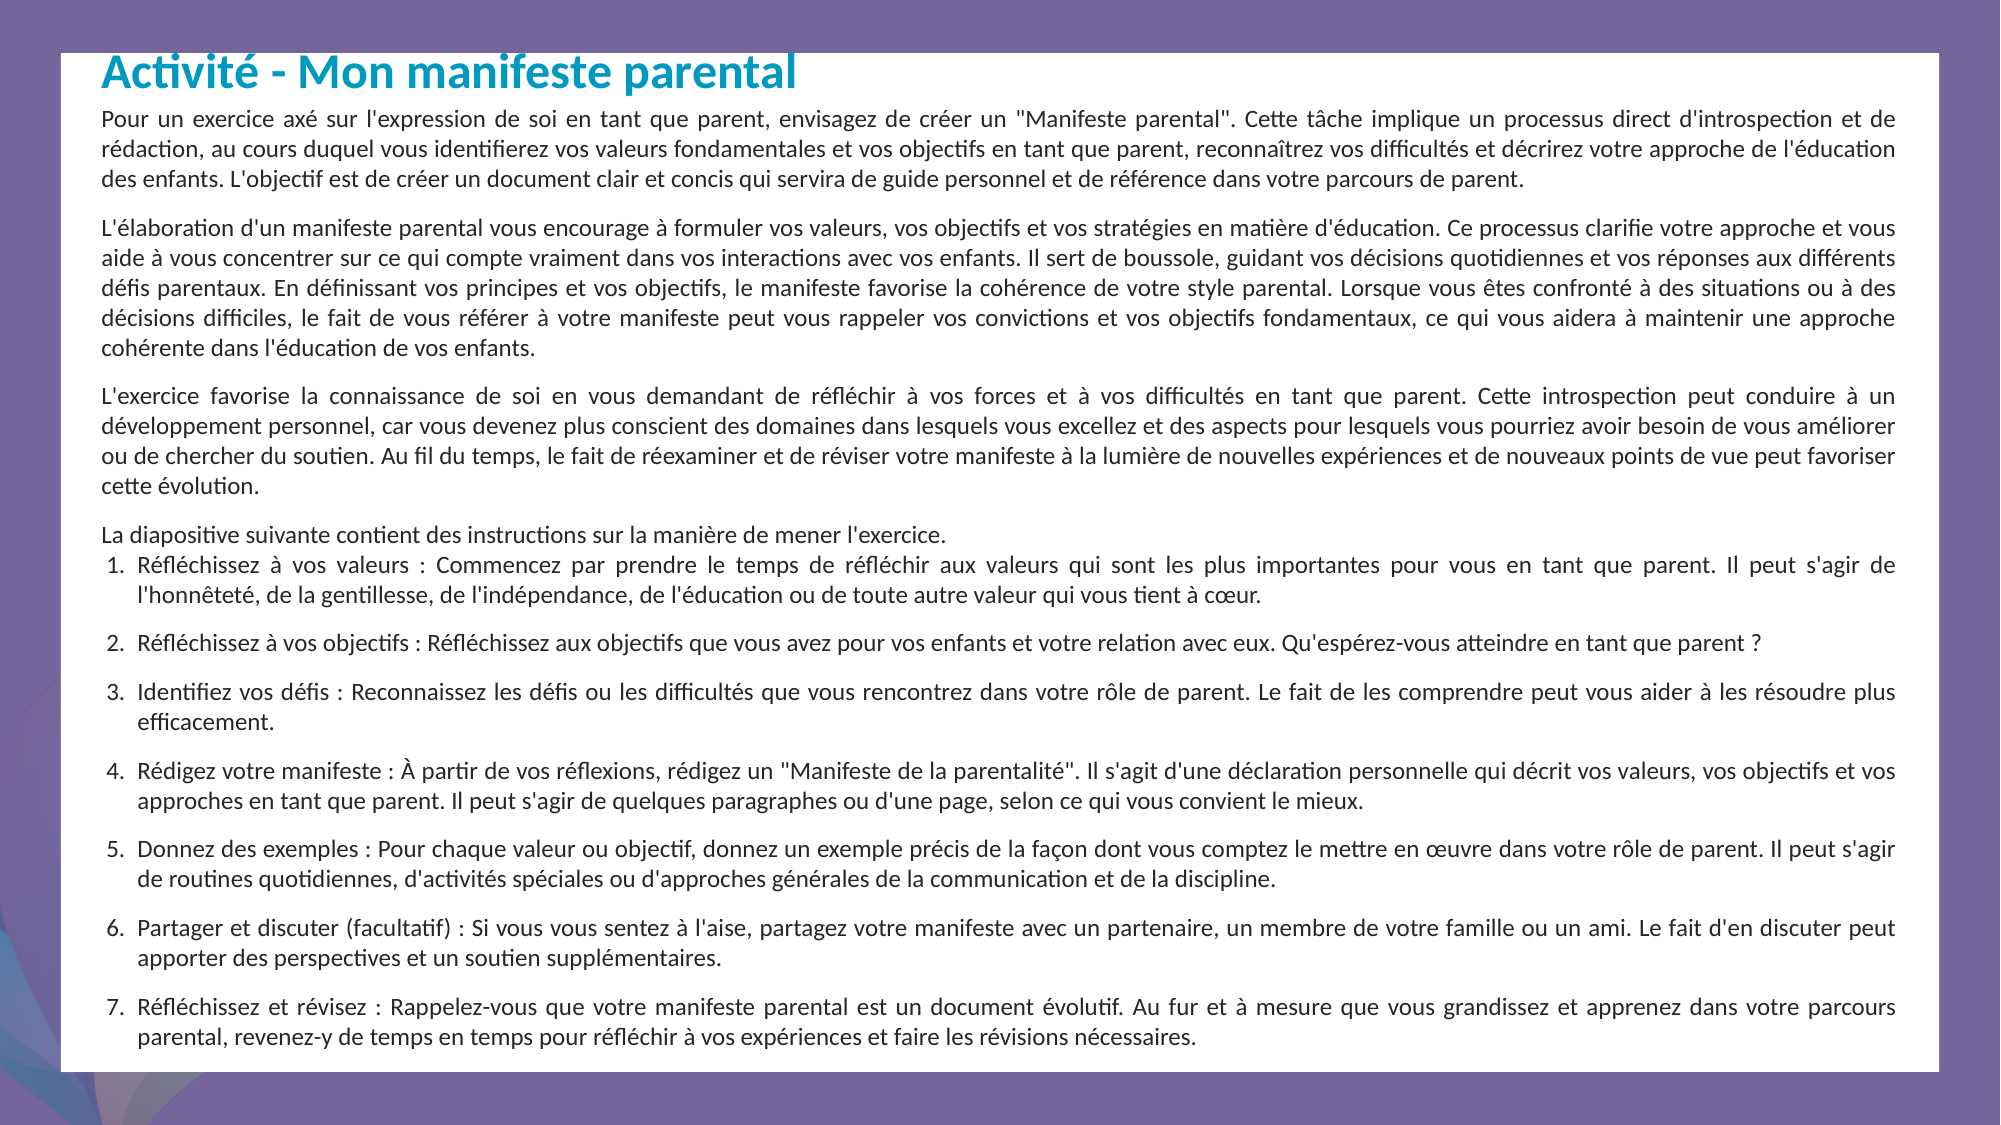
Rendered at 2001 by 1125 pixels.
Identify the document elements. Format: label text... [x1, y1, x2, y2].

list Pour un exercice axé sur l'expression de soi en tant que parent, envisagez de créer un "Manifeste parental". Cette tâche implique un processus direct d'introspection et de rédaction, au cours duquel vous identifierez vos valeurs fondamentales et vos objectifs en tant que parent, reconnaîtrez vos difficultés et décrirez votre approche de l'éducation des enfants. L'objectif est de créer un document clair et concis qui servira de guide personnel et de référence dans votre parcours de parent. L'élaboration d'un manifeste parental vous encourage à formuler vos valeurs, vos objectifs et vos stratégies en matière d'éducation. Ce processus clarifie votre approche et vous aide à vous concentrer sur ce qui compte vraiment dans vos interactions avec vos enfants. Il sert de boussole, guidant vos décisions quotidiennes et vos réponses aux différents défis parentaux. En définissant vos principes et vos objectifs, le manifeste favorise la cohérence de votre style parental. Lorsque vous êtes confronté à des situations ou à des décisions difficiles, le fait de vous référer à votre manifeste peut vous rappeler vos convictions et vos objectifs fondamentaux, ce qui vous aidera à maintenir une approche cohérente dans l'éducation de vos enfants. L'exercice favorise la connaissance de soi en vous demandant de réfléchir à vos forces et à vos difficultés en tant que parent. Cette introspection peut conduire à un développement personnel, car vous devenez plus conscient des domaines dans lesquels vous excellez et des aspects pour lesquels vous pourriez avoir besoin de vous améliorer ou de chercher du soutien. Au fil du temps, le fait de réexaminer et de réviser votre manifeste à la lumière de nouvelles expériences et de nouveaux points de vue peut favoriser cette évolution. La diapositive suivante contient des instructions sur la manière de mener l'exercice. Réfléchissez à vos valeurs : Commencez par prendre le temps de réfléchir aux valeurs qui sont les plus importantes pour vous en tant que parent. Il peut s'agir de l'honnêteté, de la gentillesse, de l'indépendance, de l'éducation ou de toute autre valeur qui vous tient à cœur. Réfléchissez à vos objectifs : Réfléchissez aux objectifs que vous avez pour vos enfants et votre relation avec eux. Qu'espérez-vous atteindre en tant que parent ? Identifiez vos défis : Reconnaissez les défis ou les difficultés que vous rencontrez dans votre rôle de parent. Le fait de les comprendre peut vous aider à les résoudre plus efficacement. Rédigez votre manifeste : À partir de vos réflexions, rédigez un "Manifeste de la parentalité". Il s'agit d'une déclaration personnelle qui décrit vos valeurs, vos objectifs et vos approches en tant que parent. Il peut s'agir de quelques paragraphes ou d'une page, selon ce qui vous convient le mieux. Donnez des exemples : Pour chaque valeur ou objectif, donnez un exemple précis de la façon dont vous comptez le mettre en œuvre dans votre rôle de parent. Il peut s'agir de routines quotidiennes, d'activités spéciales ou d'approches générales de la communication et de la discipline. Partager et discuter (facultatif) : Si vous vous sentez à l'aise, partagez votre manifeste avec un partenaire, un membre de votre famille ou un ami. Le fait d'en discuter peut apporter des perspectives et un soutien supplémentaires. Réfléchissez et révisez : Rappelez-vous que votre manifeste parental est un document évolutif. Au fur et à mesure que vous grandissez et apprenez dans votre parcours parental, revenez-y de temps en temps pour réfléchir à vos expériences et faire les révisions nécessaires. [93, 95, 1908, 959]
list Activité - Mon manifeste parental [93, 38, 1870, 257]
